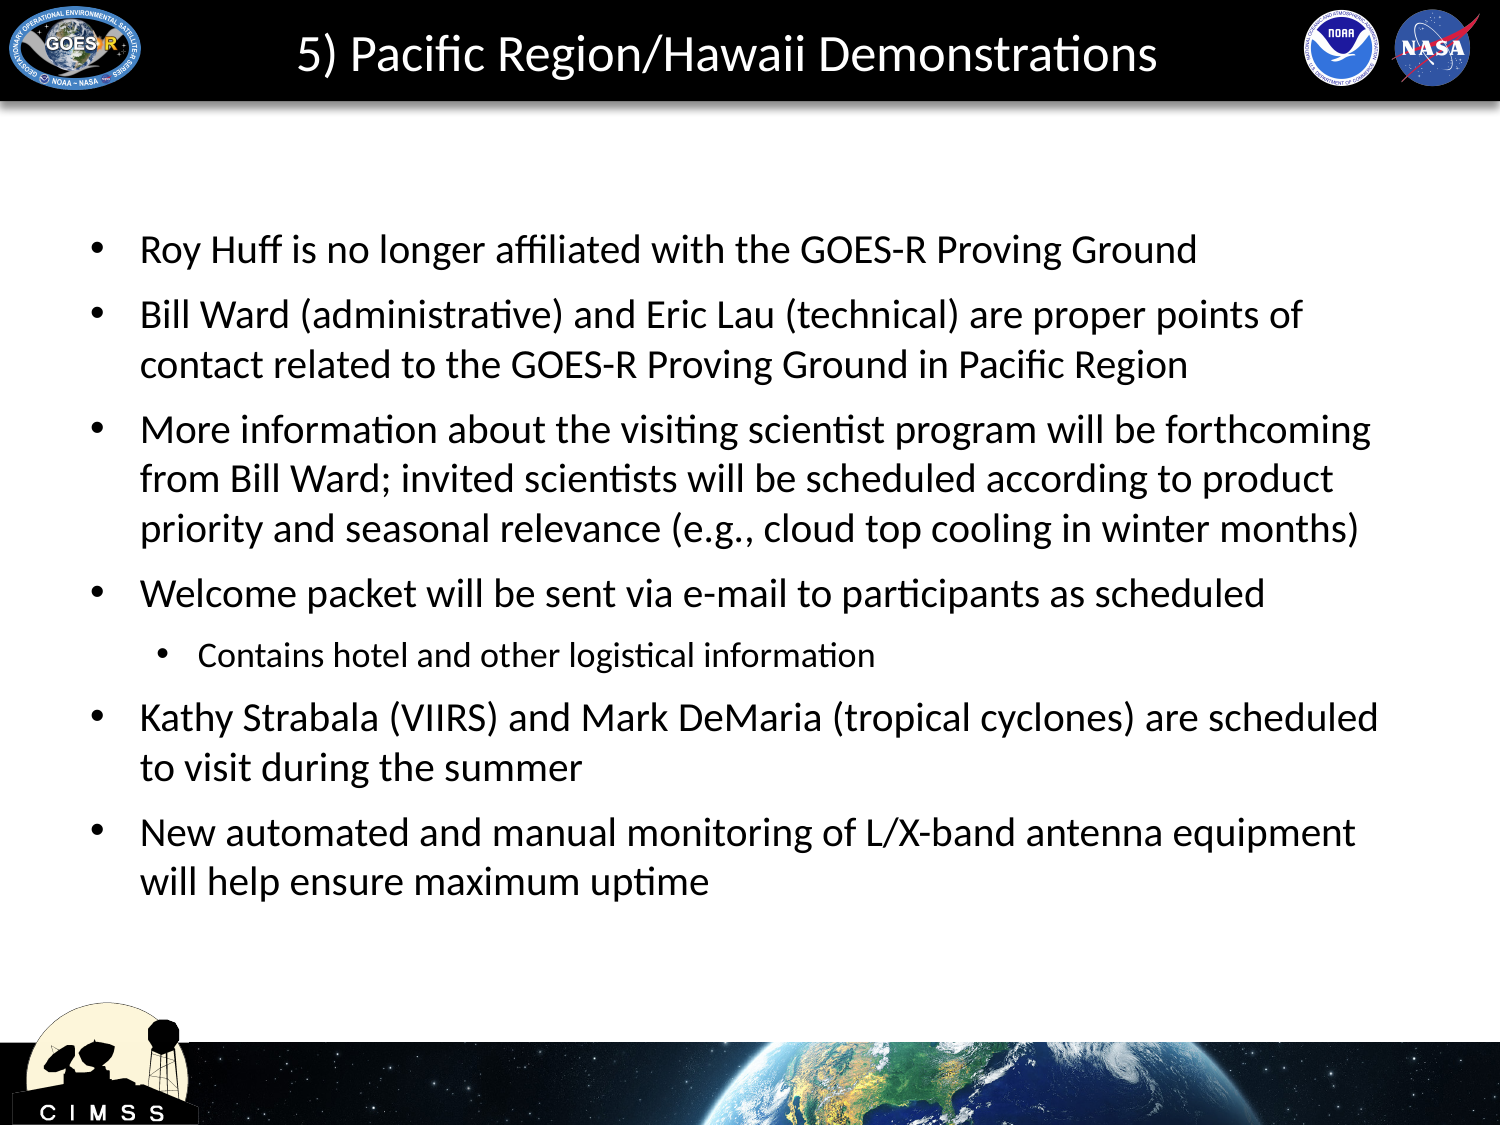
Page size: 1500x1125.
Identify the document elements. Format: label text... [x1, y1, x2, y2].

title 5) Pacific Region/Hawaii Demonstrations [151, 10, 1304, 90]
picture [4, 991, 1500, 1125]
picture [9, 6, 141, 90]
picture [1303, 9, 1380, 87]
picture [1390, 9, 1481, 87]
list Roy Huff is no longer affiliated with the GOES-R Proving Ground Bill Ward (administrative) and Eric Lau (technical) are proper points of contact related to the GOES-R Proving Ground in Pacific Region More information about the visiting scientist program will be forthcoming from Bill Ward; invited scientists will be scheduled according to product priority and seasonal relevance (e.g., cloud top cooling in winter months) Welcome packet will be sent via e-mail to participants as scheduled Contains hotel and other logistical information Kathy Strabala (VIIRS) and Mark DeMaria (tropical cyclones) are scheduled to visit during the summer New automated and manual monitoring of L/X-band antenna equipment will help ensure maximum uptime [75, 214, 1425, 958]
